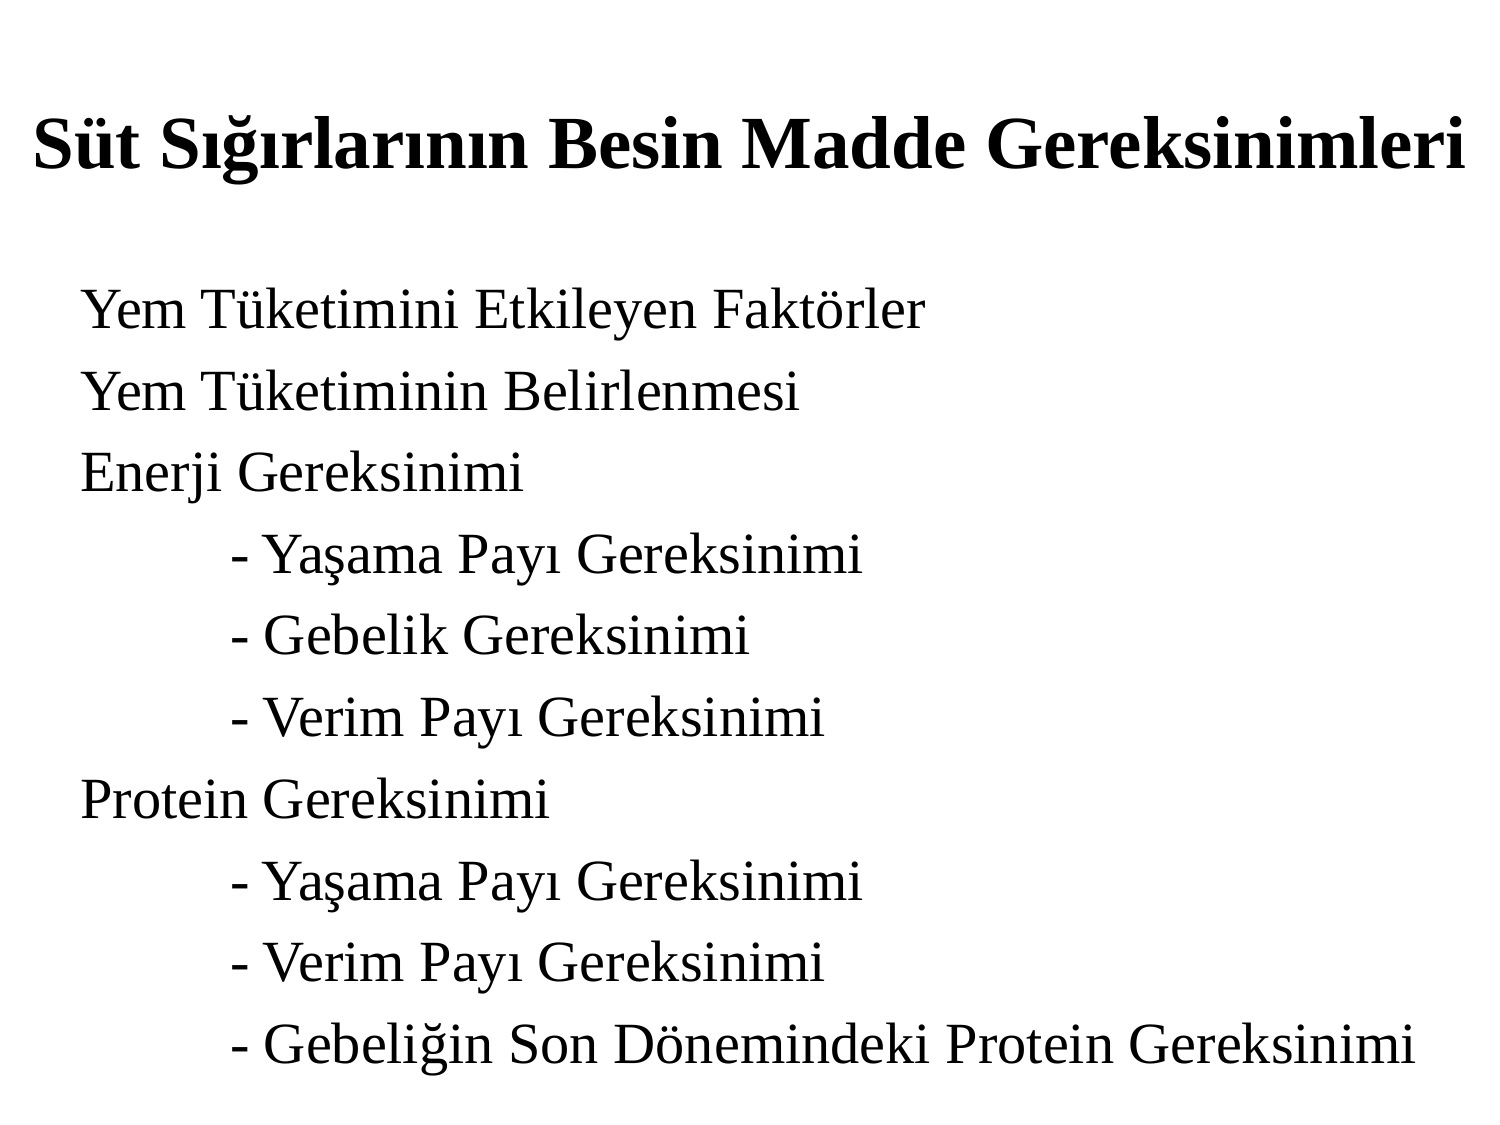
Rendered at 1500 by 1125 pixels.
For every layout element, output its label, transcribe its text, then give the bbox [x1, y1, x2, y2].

list Yem Tüketimini Etkileyen Faktörler Yem Tüketiminin Belirlenmesi Enerji Gereksinimi - Yaşama Payı Gereksinimi - Gebelik Gereksinimi - Verim Payı Gereksinimi Protein Gereksinimi - Yaşama Payı Gereksinimi - Verim Payı Gereksinimi - Gebeliğin Son Dönemindeki Protein Gereksinimi [64, 262, 1436, 1125]
title Süt Sığırlarının Besin Madde Gereksinimleri [0, 45, 1500, 233]
